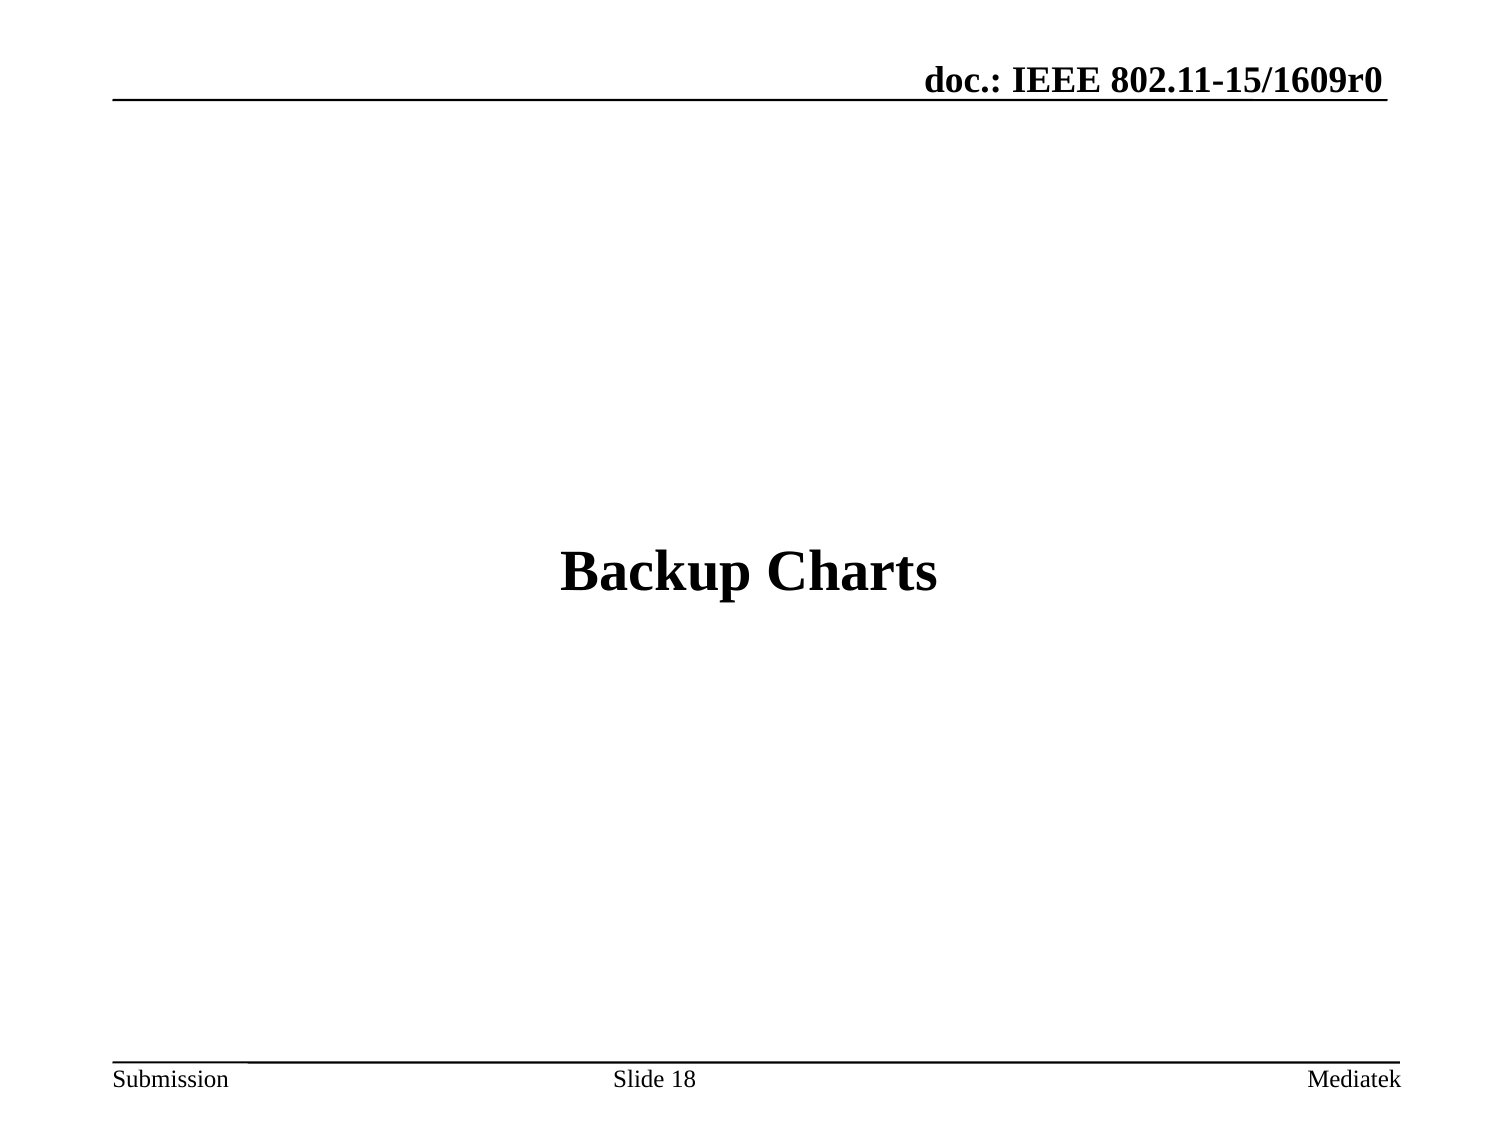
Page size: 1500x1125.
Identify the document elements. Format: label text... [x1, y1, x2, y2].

slide_number Slide 18 [499, 1062, 810, 1094]
footer Mediatek [949, 1062, 1402, 1094]
title Backup Charts [111, 479, 1388, 656]
